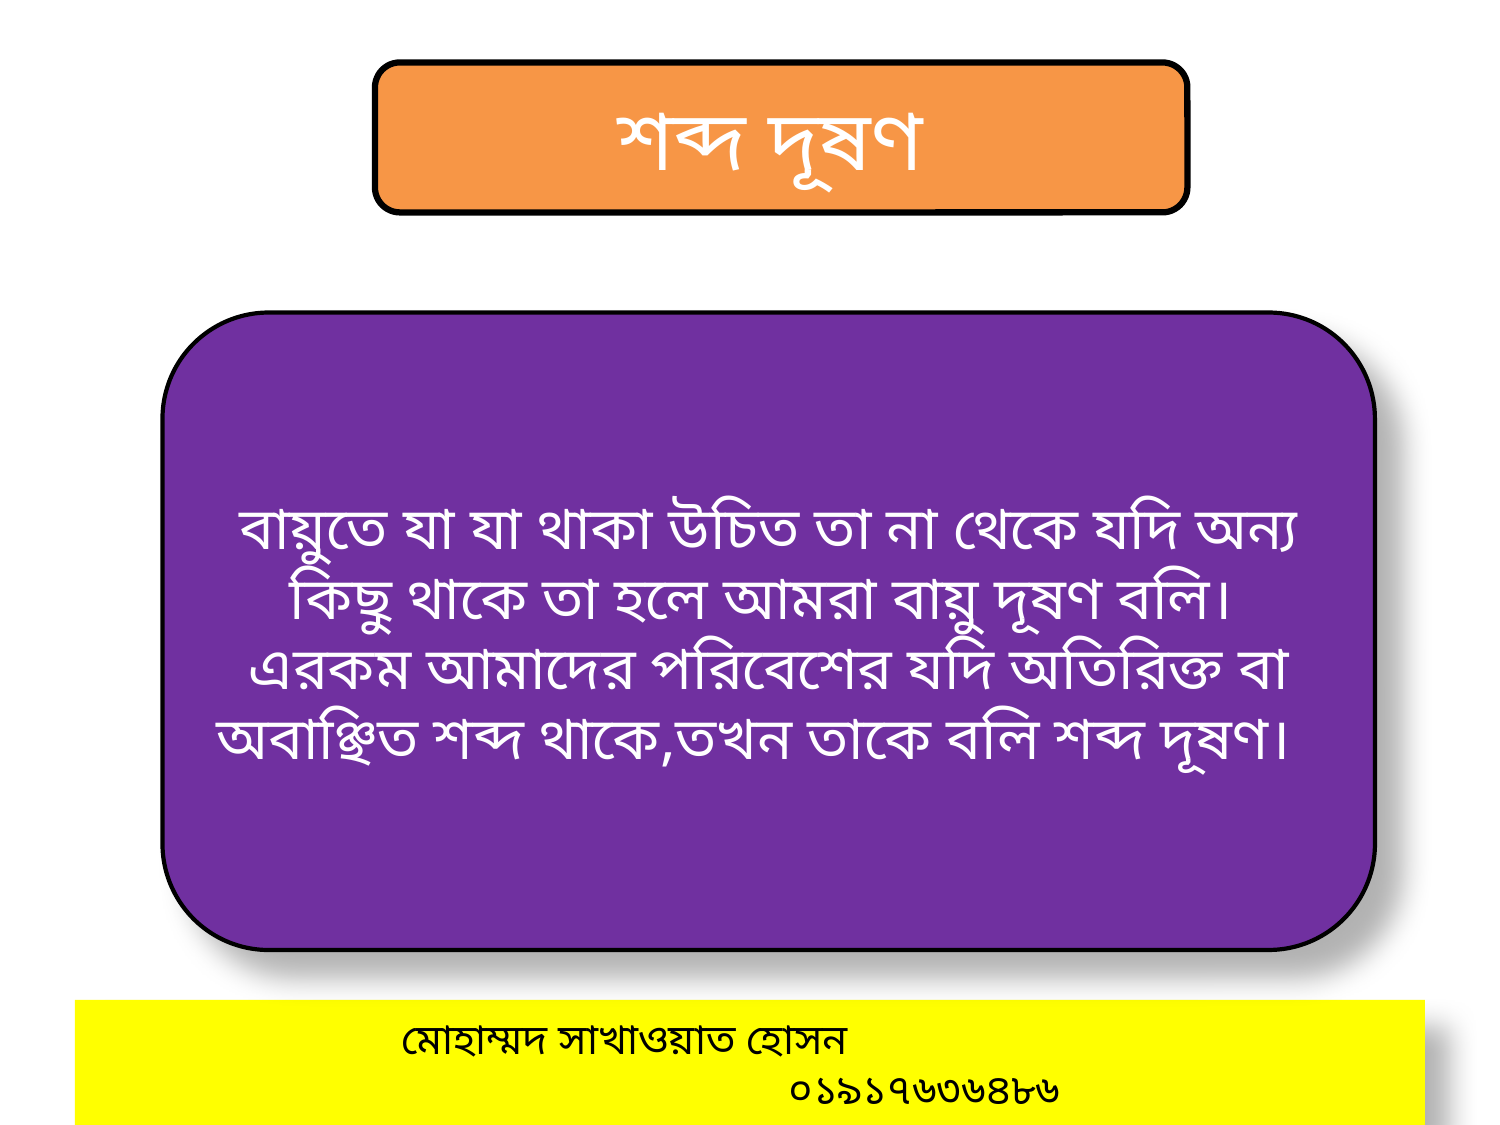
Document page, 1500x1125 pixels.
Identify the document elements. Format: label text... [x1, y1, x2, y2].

text_box বায়ুতে যা যা থাকা উচিত তা না থেকে যদি অন্য কিছু থাকে তা হলে আমরা বায়ু দূষণ বলি। এরকম আমাদের পরিবেশের যদি অতিরিক্ত বা অবাঞ্ছিত শব্দ থাকে,তখন তাকে বলি শব্দ দূষণ। [160, 310, 1378, 953]
text_box মোহাম্মদ সাখাওয়াত হোসন ০১৯১৭৬৩৬৪৮৬ [73, 998, 1427, 1125]
text_box শব্দ দূষণ [371, 59, 1191, 216]
